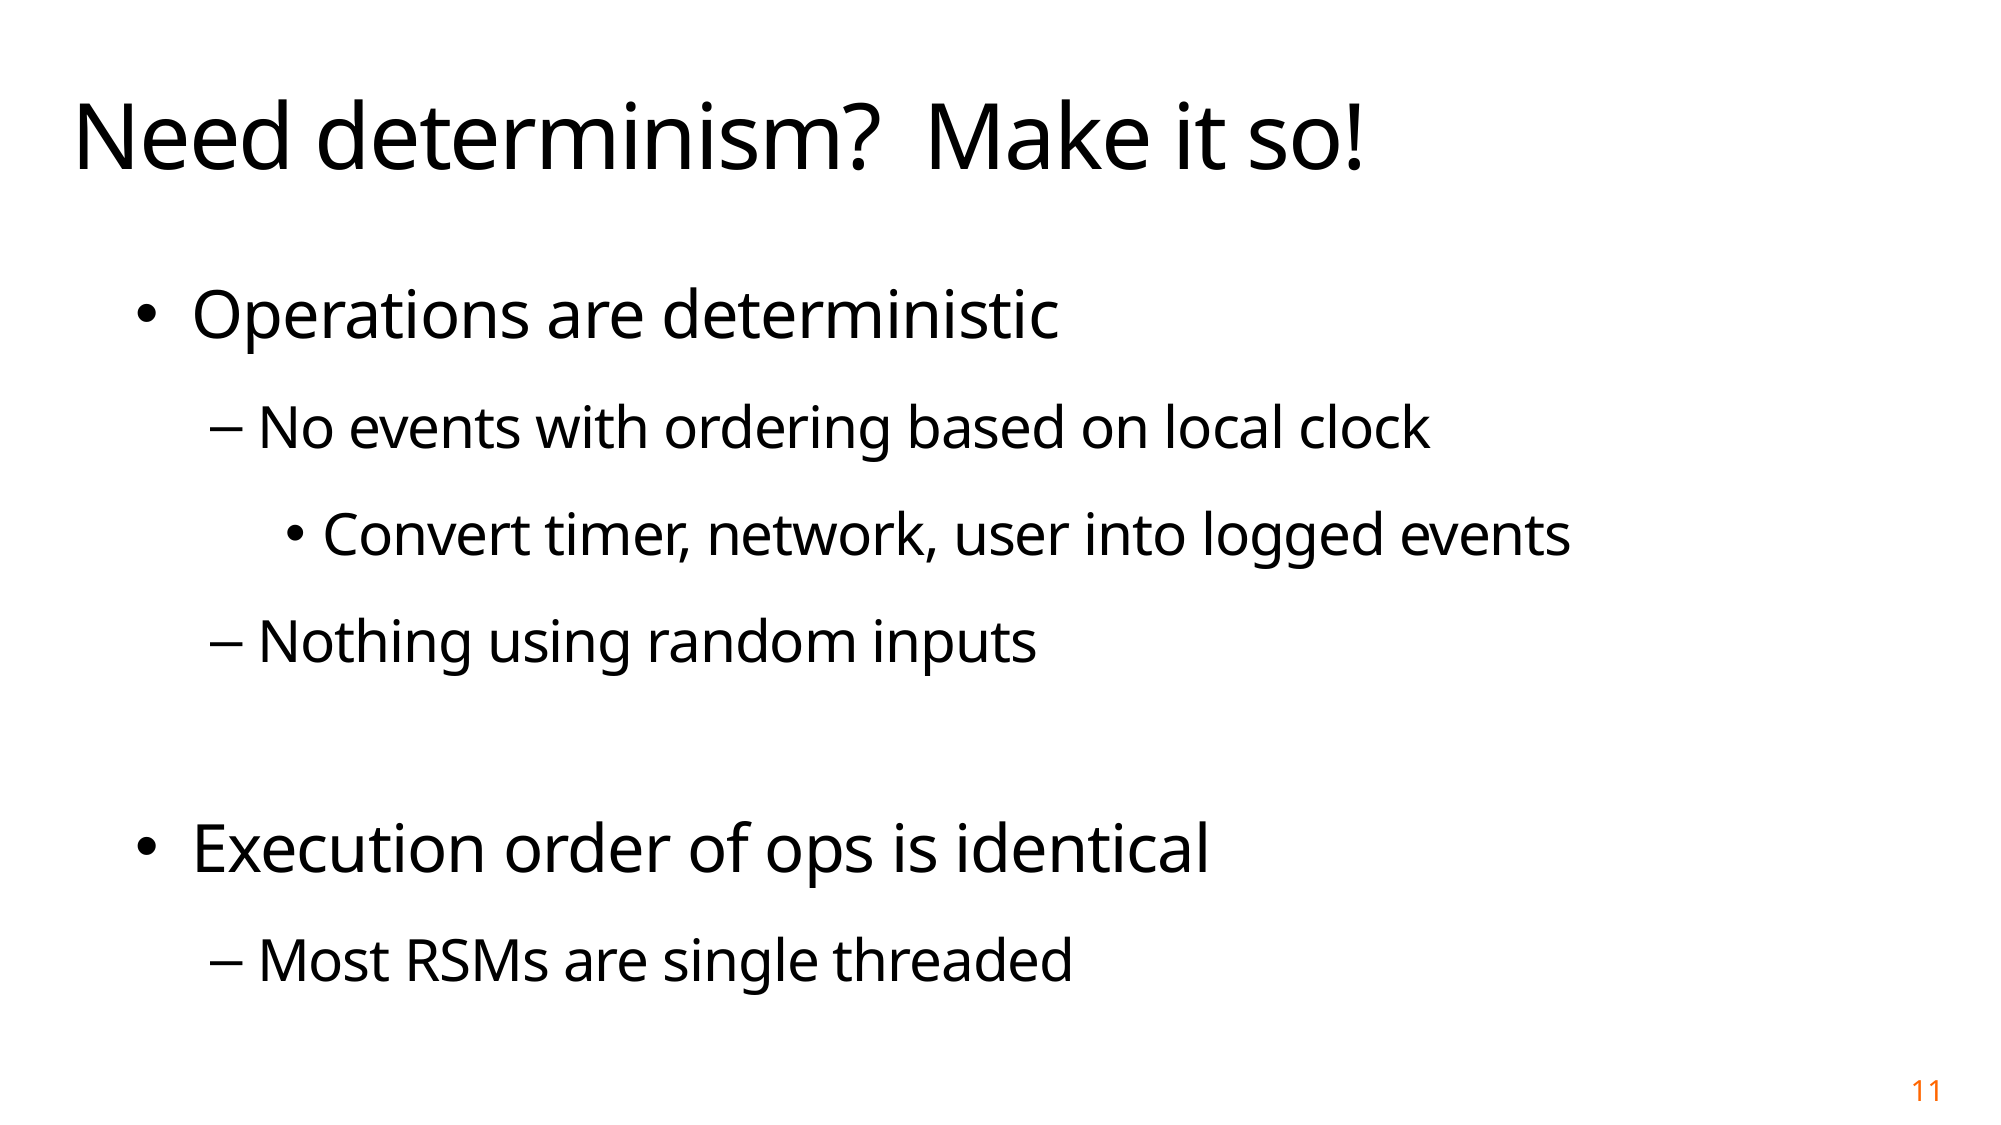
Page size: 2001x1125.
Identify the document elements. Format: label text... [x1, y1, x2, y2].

list Operations are deterministic No events with ordering based on local clock Convert timer, network, user into logged events Nothing using random inputs Execution order of ops is identical Most RSMs are single threaded [129, 266, 1951, 1063]
title Need determinism? Make it so! [56, 19, 1951, 196]
slide_number 11 [1483, 1074, 1950, 1110]
